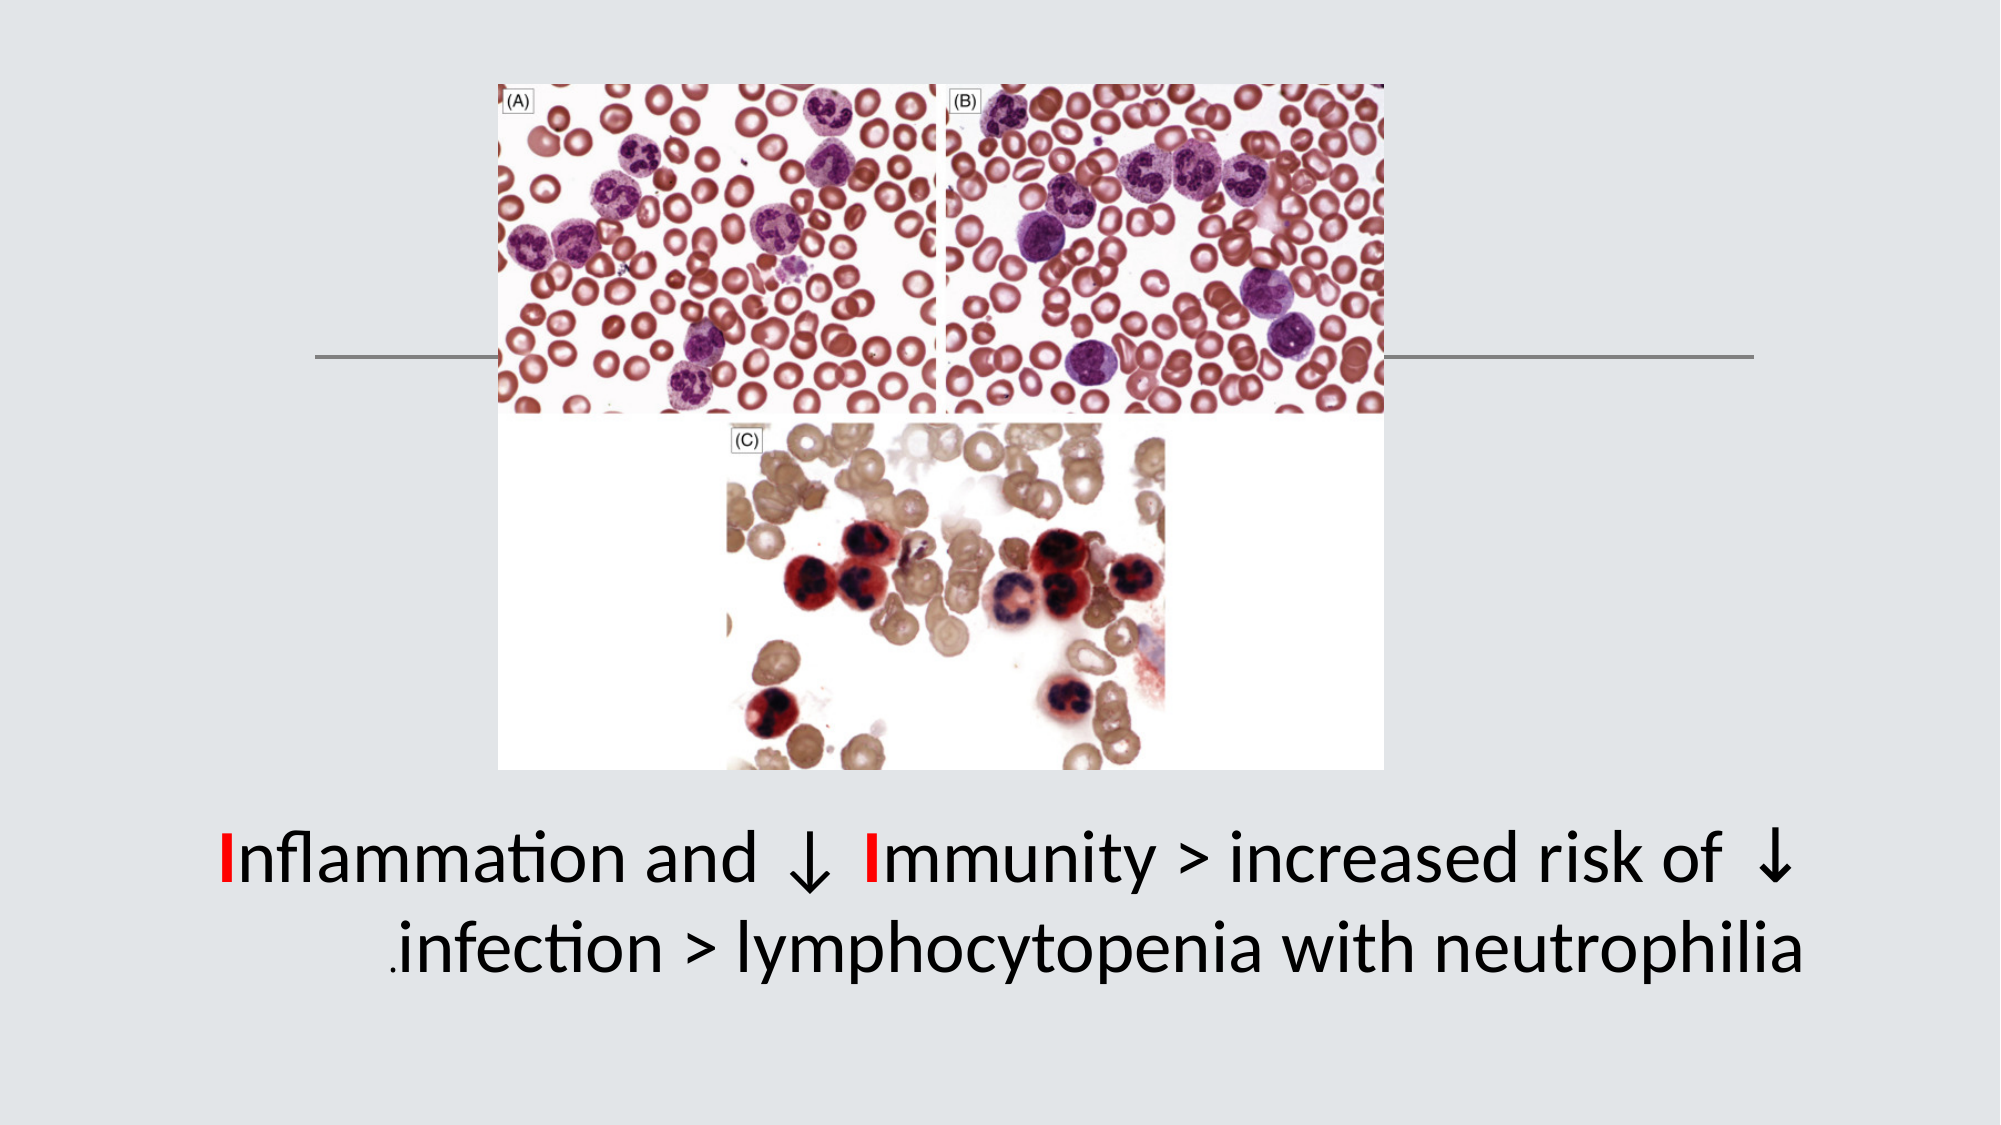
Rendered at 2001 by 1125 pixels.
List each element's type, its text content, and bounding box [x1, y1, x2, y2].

picture [497, 84, 1385, 770]
text_box ↓ Inflammation and ↓ Immunity > increased risk of infection > lymphocytopenia with neutrophilia. [87, 799, 1822, 995]
